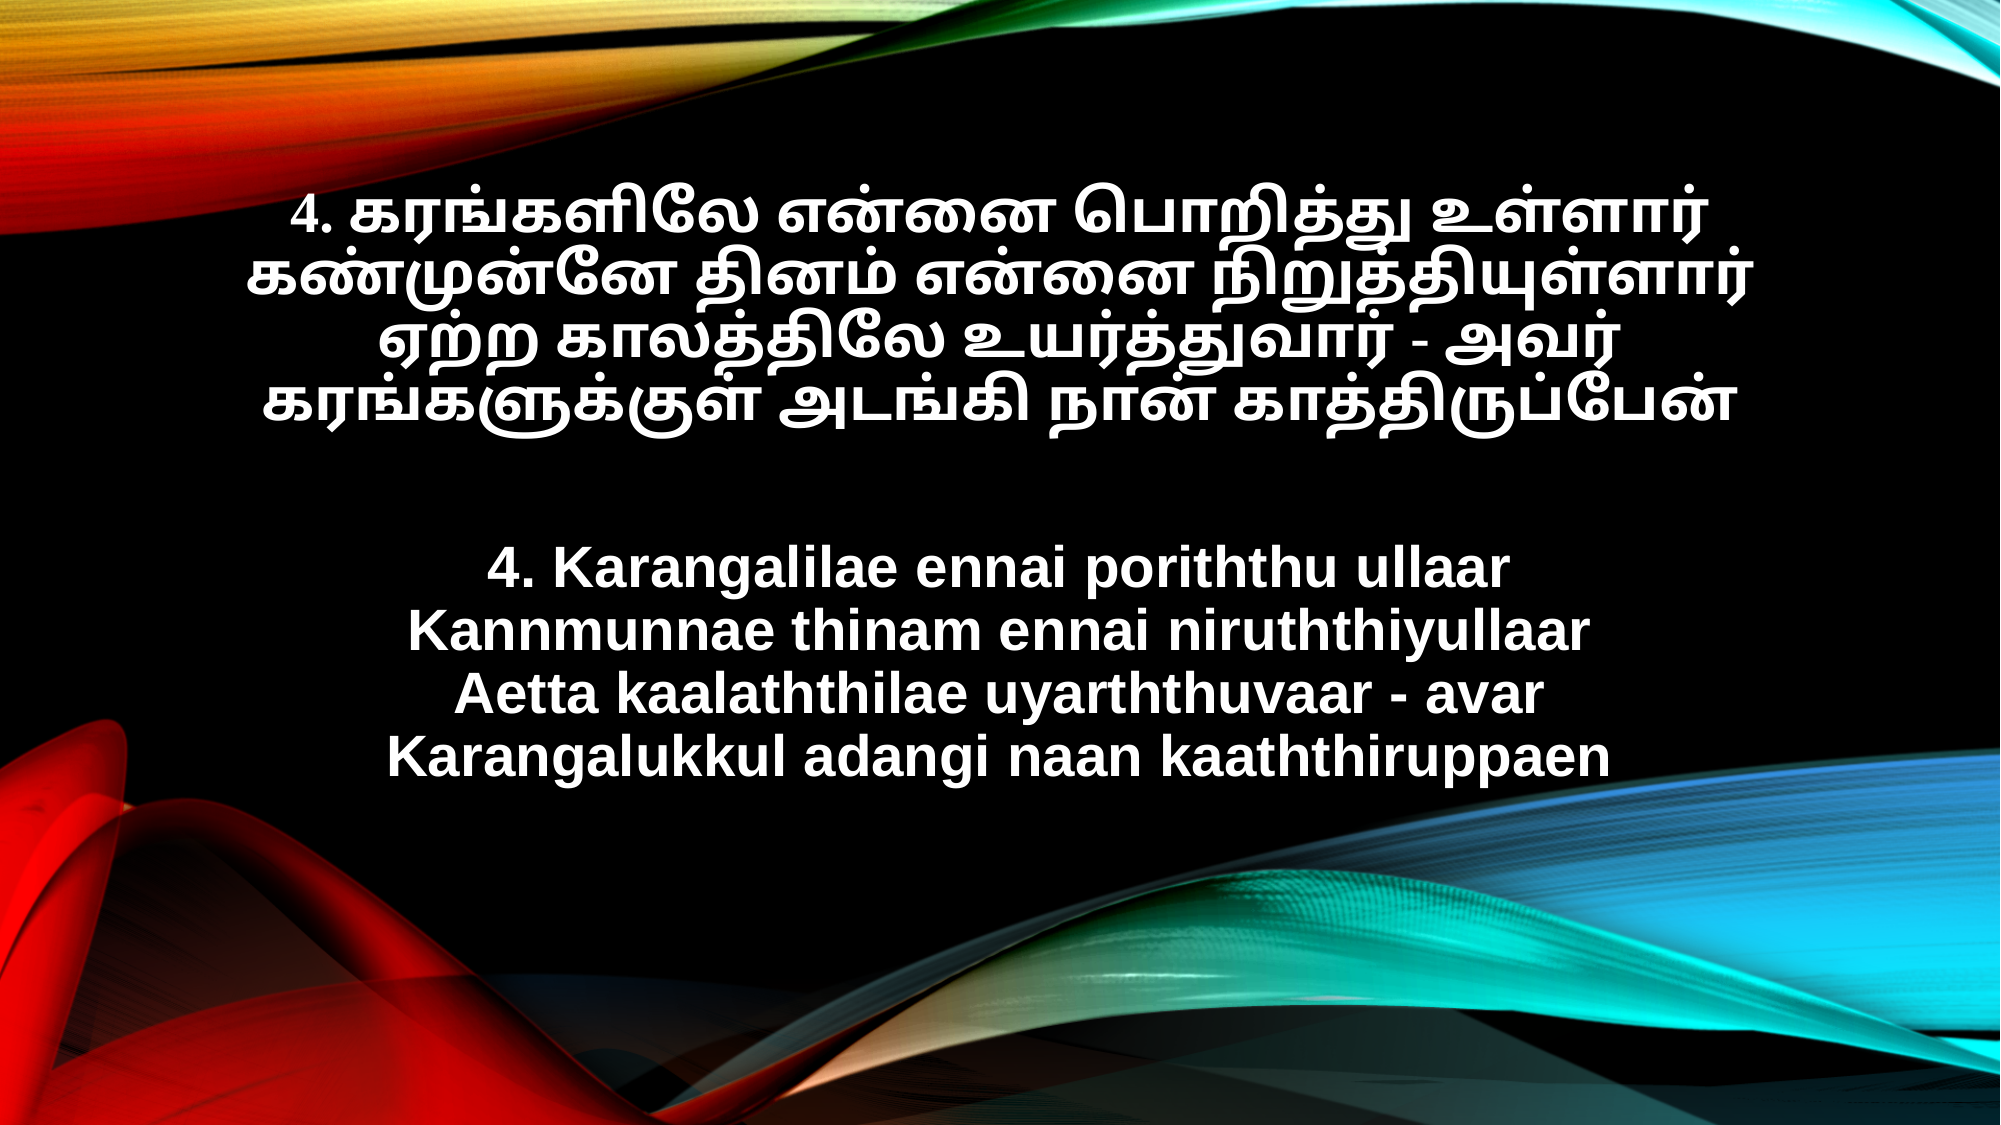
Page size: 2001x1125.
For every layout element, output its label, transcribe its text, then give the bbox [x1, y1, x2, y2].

subtitle 4. கரங்களிலே என்னை பொறித்து உள்ளார் கண்முன்னே தினம் என்னை நிறுத்தியுள்ளார் ஏற்ற காலத்திலே உயர்த்துவார் - அவர் கரங்களுக்குள் அடங்கி நான் காத்திருப்பேன் 4. Karangalilae ennai poriththu ullaar Kannmunnae thinam ennai niruththiyullaar Aetta kaalaththilae uyarththuvaar - avar Karangalukkul adangi naan kaaththiruppaen [0, 0, 2000, 1125]
